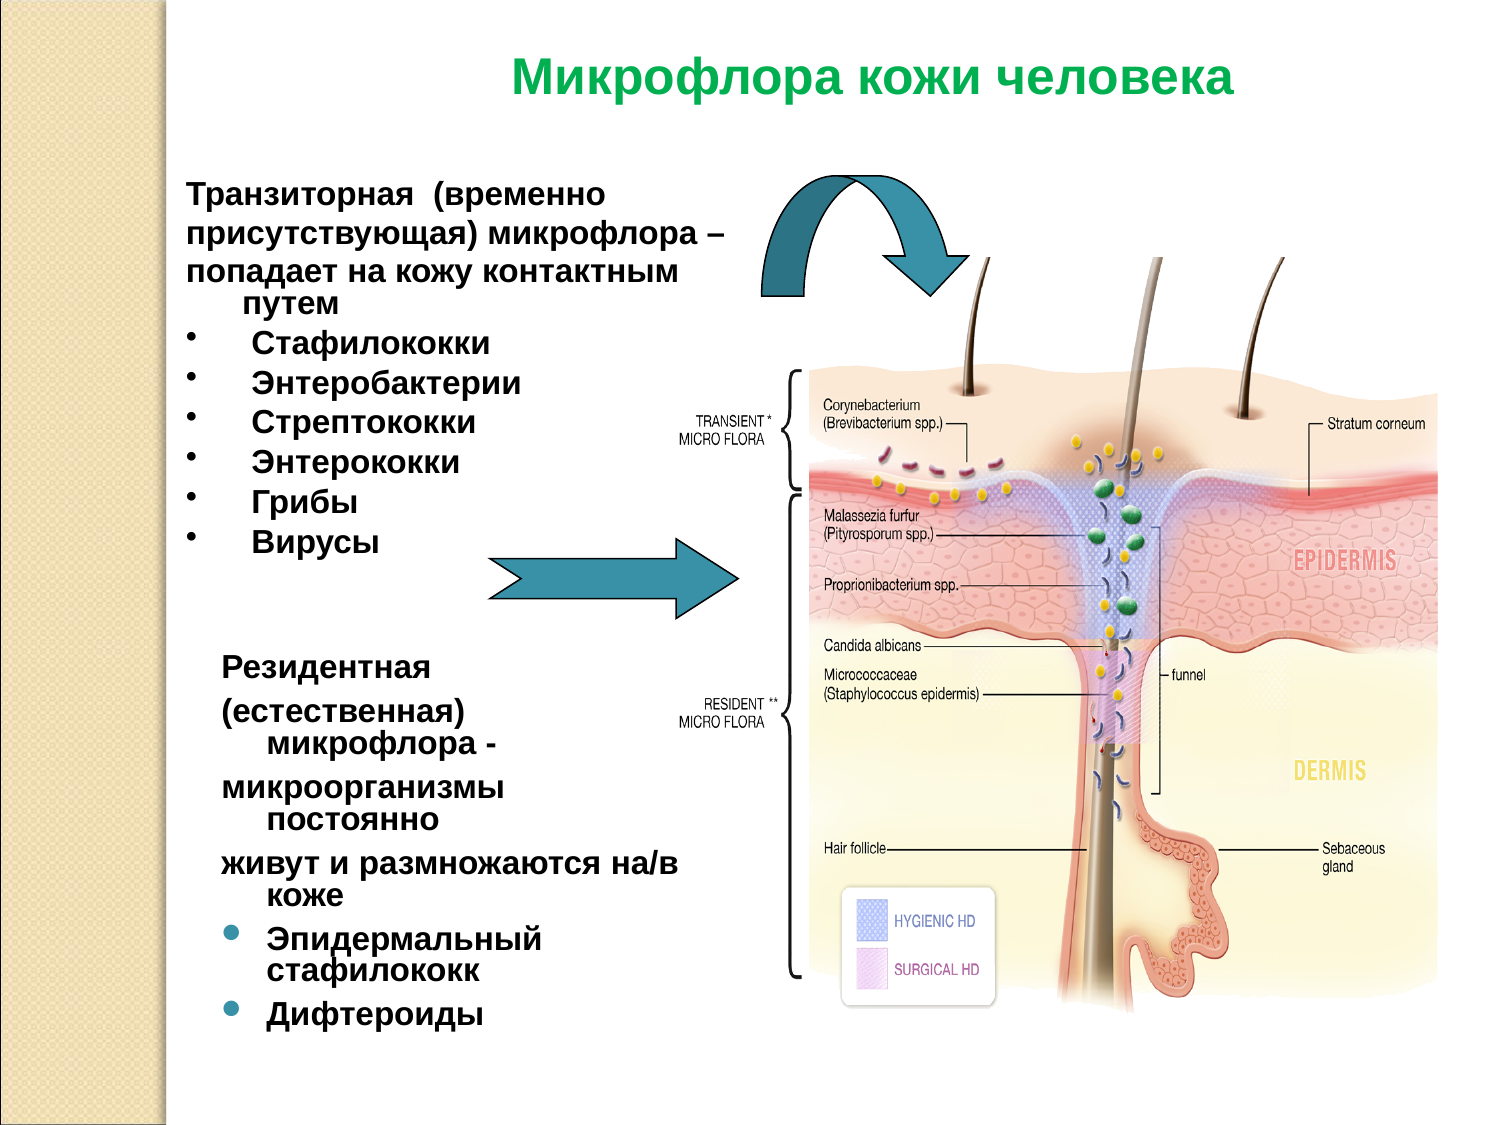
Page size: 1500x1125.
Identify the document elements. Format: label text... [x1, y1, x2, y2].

title Микрофлора кожи человека [242, 42, 1477, 114]
list Резидентная (естественная) микрофлора - микроорганизмы постоянно живут и размножаются на/в коже Эпидермальный стафилококк Дифтероиды [206, 645, 672, 1044]
text_box Транзиторная (временно присутствующая) микрофлора – попадает на кожу контактным путем Стафилококки Энтеробактерии Стрептококки Энтерококки Грибы Вирусы [171, 172, 750, 575]
picture [0, 0, 166, 1125]
text_box [490, 558, 672, 599]
text_box [766, 175, 947, 254]
picture [679, 257, 1438, 1051]
